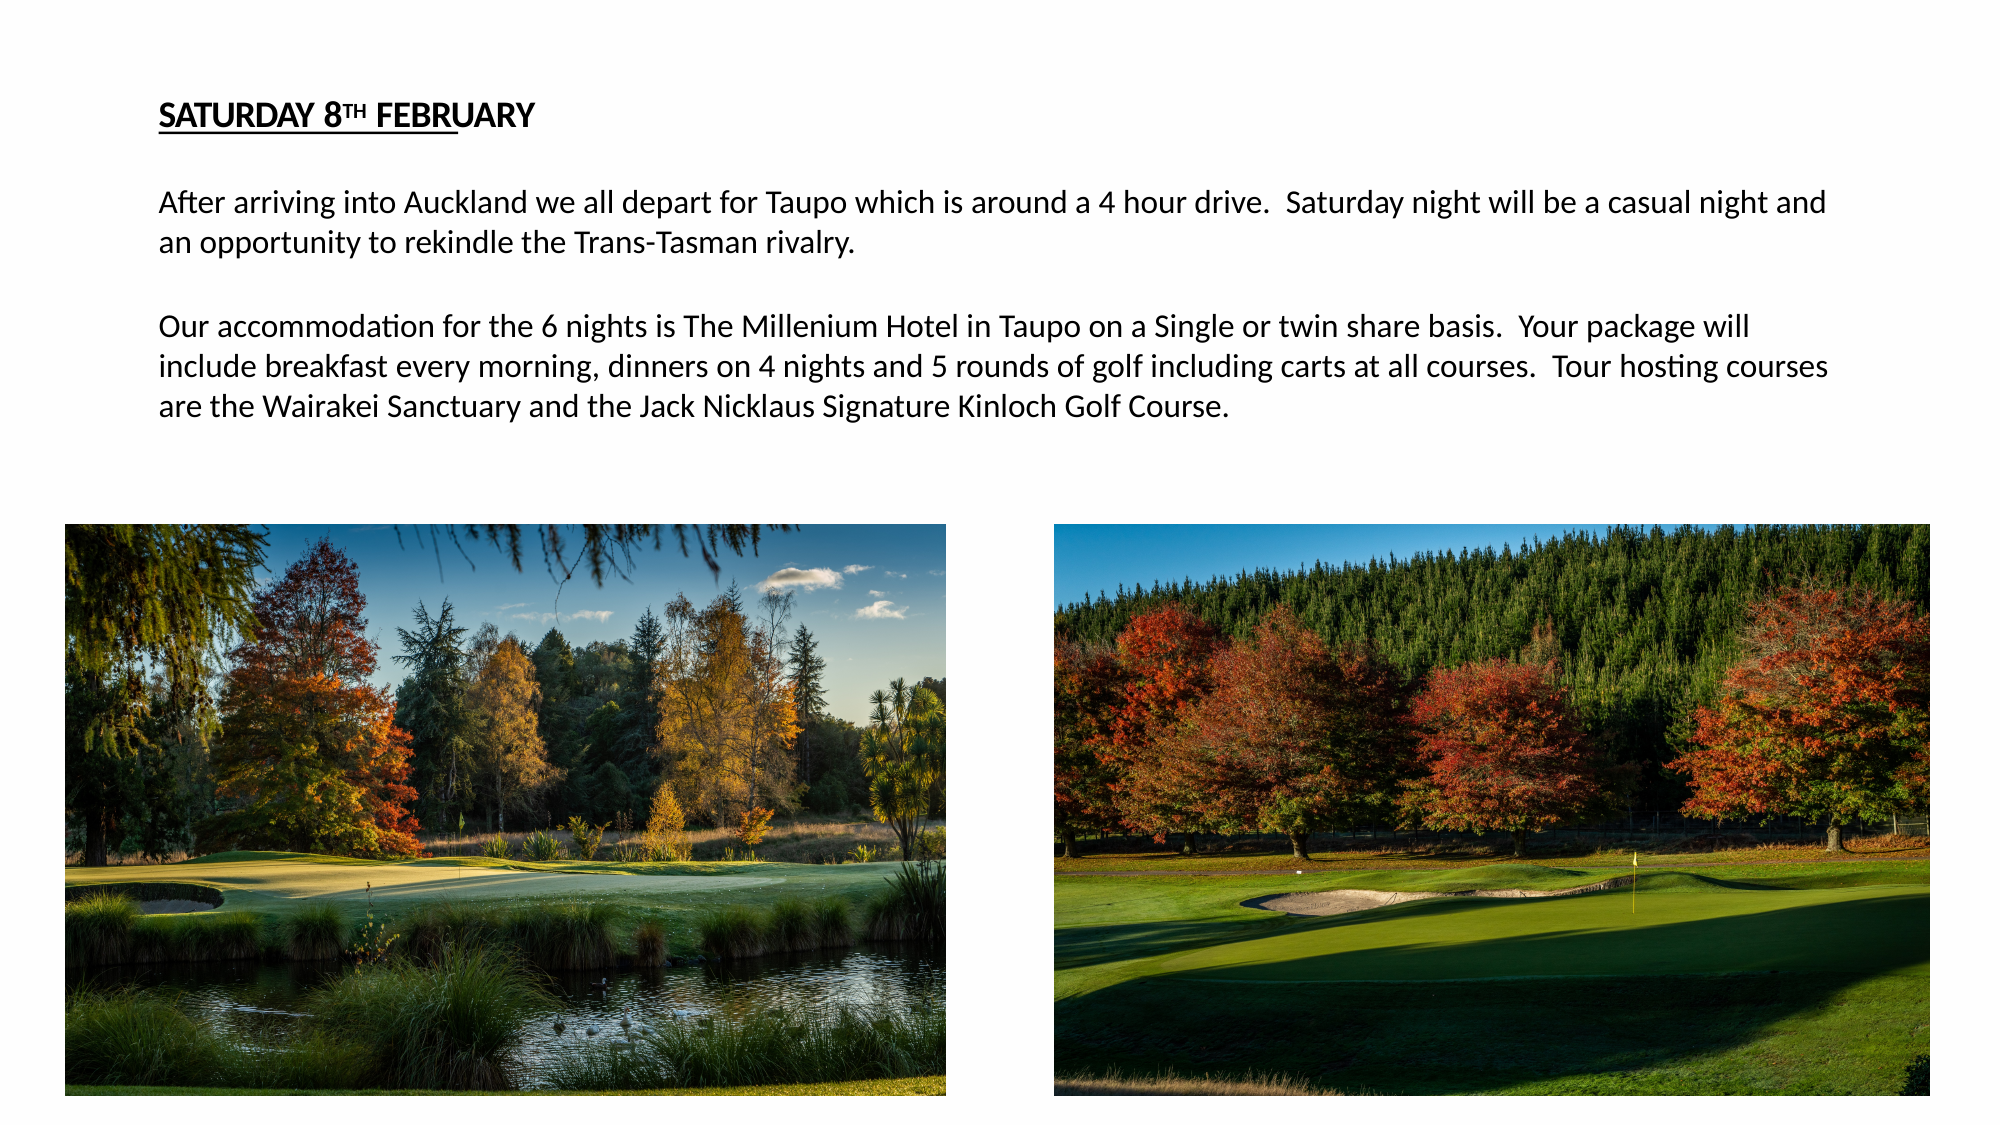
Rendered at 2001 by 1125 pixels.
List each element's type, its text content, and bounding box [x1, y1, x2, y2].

title SATURDAY 8TH FEBRUARY [143, 87, 756, 278]
text_box After arriving into Auckland we all depart for Taupo which is around a 4 hour drive. Saturday night will be a casual night and an opportunity to rekindle the Trans-Tasman rivalry. Our accommodation for the 6 nights is The Millenium Hotel in Taupo on a Single or twin share basis. Your package will include breakfast every morning, dinners on 4 nights and 5 rounds of golf including carts at all courses. Tour hosting courses are the Wairakei Sanctuary and the Jack Nicklaus Signature Kinloch Golf Course. [152, 178, 1856, 424]
picture [0, 0, 2000, 1125]
